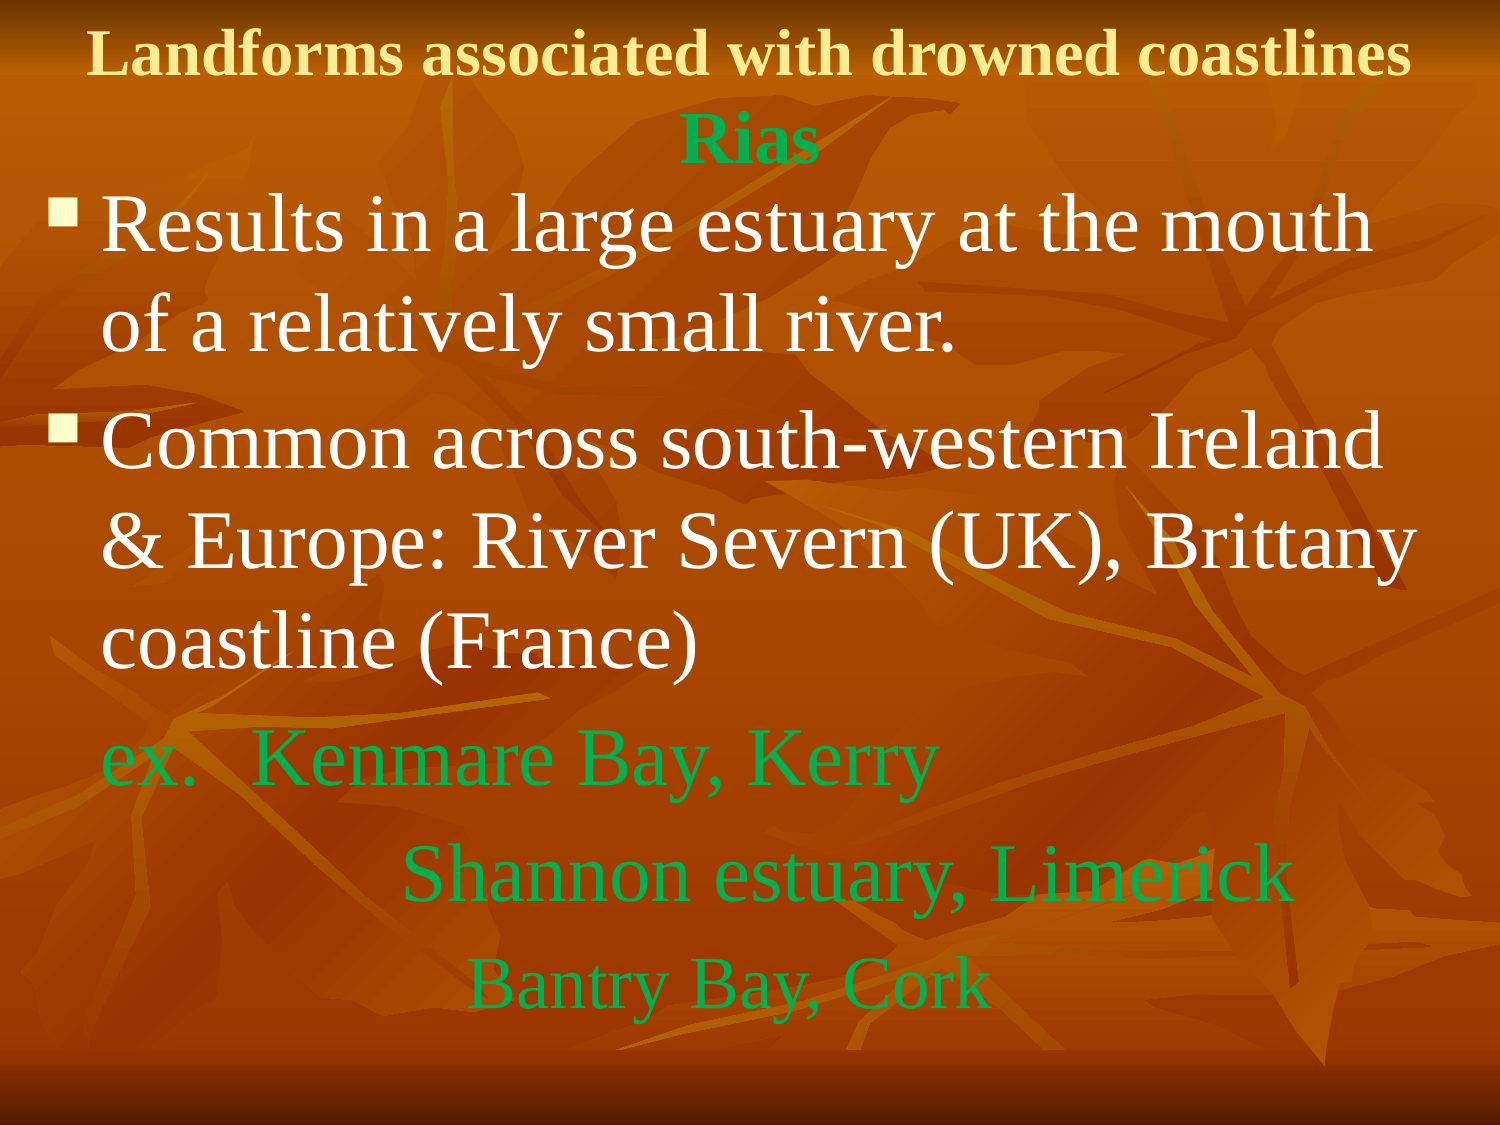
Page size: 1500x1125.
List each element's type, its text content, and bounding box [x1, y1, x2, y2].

title Landforms associated with drowned coastlines Rias [0, 0, 1500, 188]
list Results in a large estuary at the mouth of a relatively small river. Common across south-western Ireland & Europe: River Severn (UK), Brittany coastline (France) ex. Kenmare Bay, Kerry Shannon estuary, Limerick Bantry Bay, Cork [29, 160, 1471, 1083]
